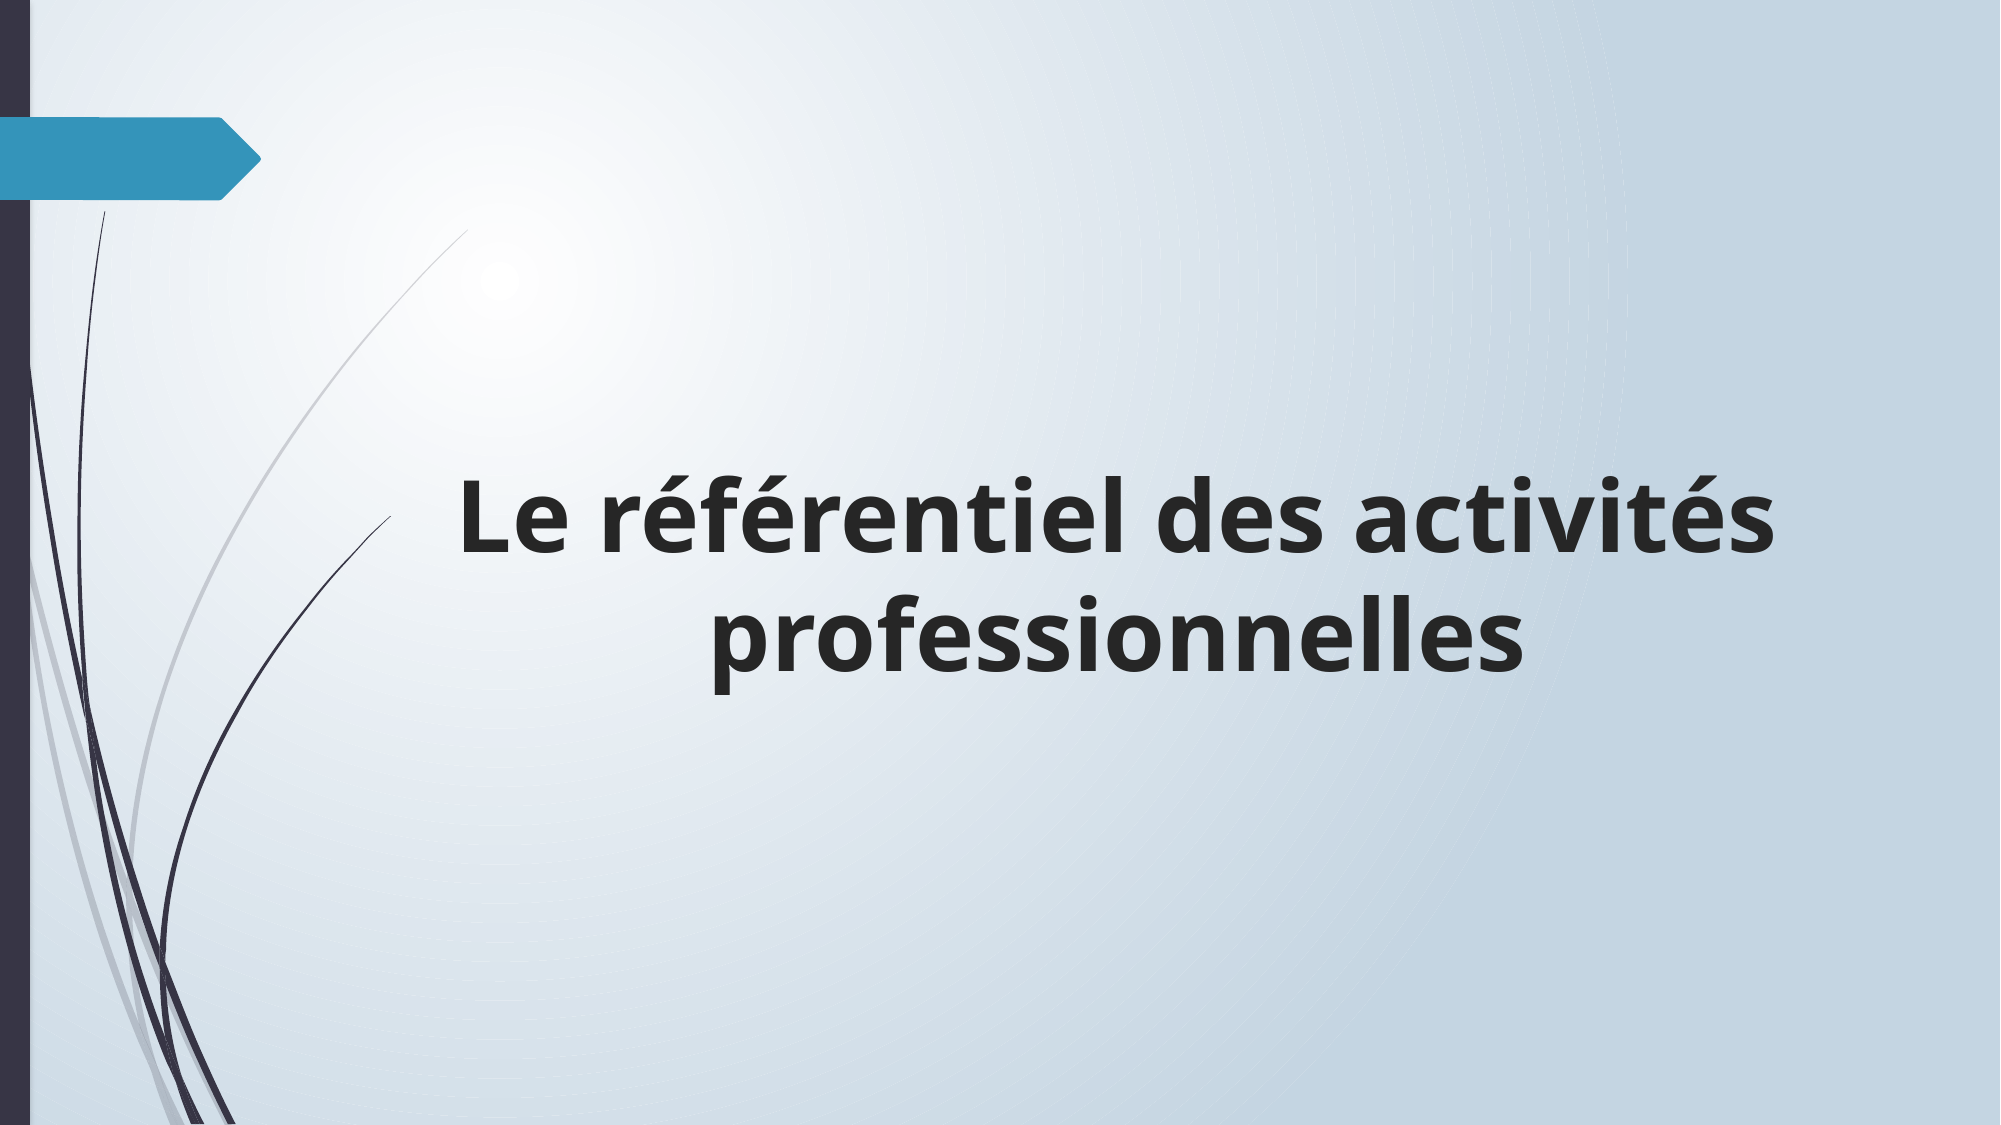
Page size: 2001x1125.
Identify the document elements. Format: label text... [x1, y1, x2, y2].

title Le référentiel des activités professionnelles [392, 444, 1843, 735]
